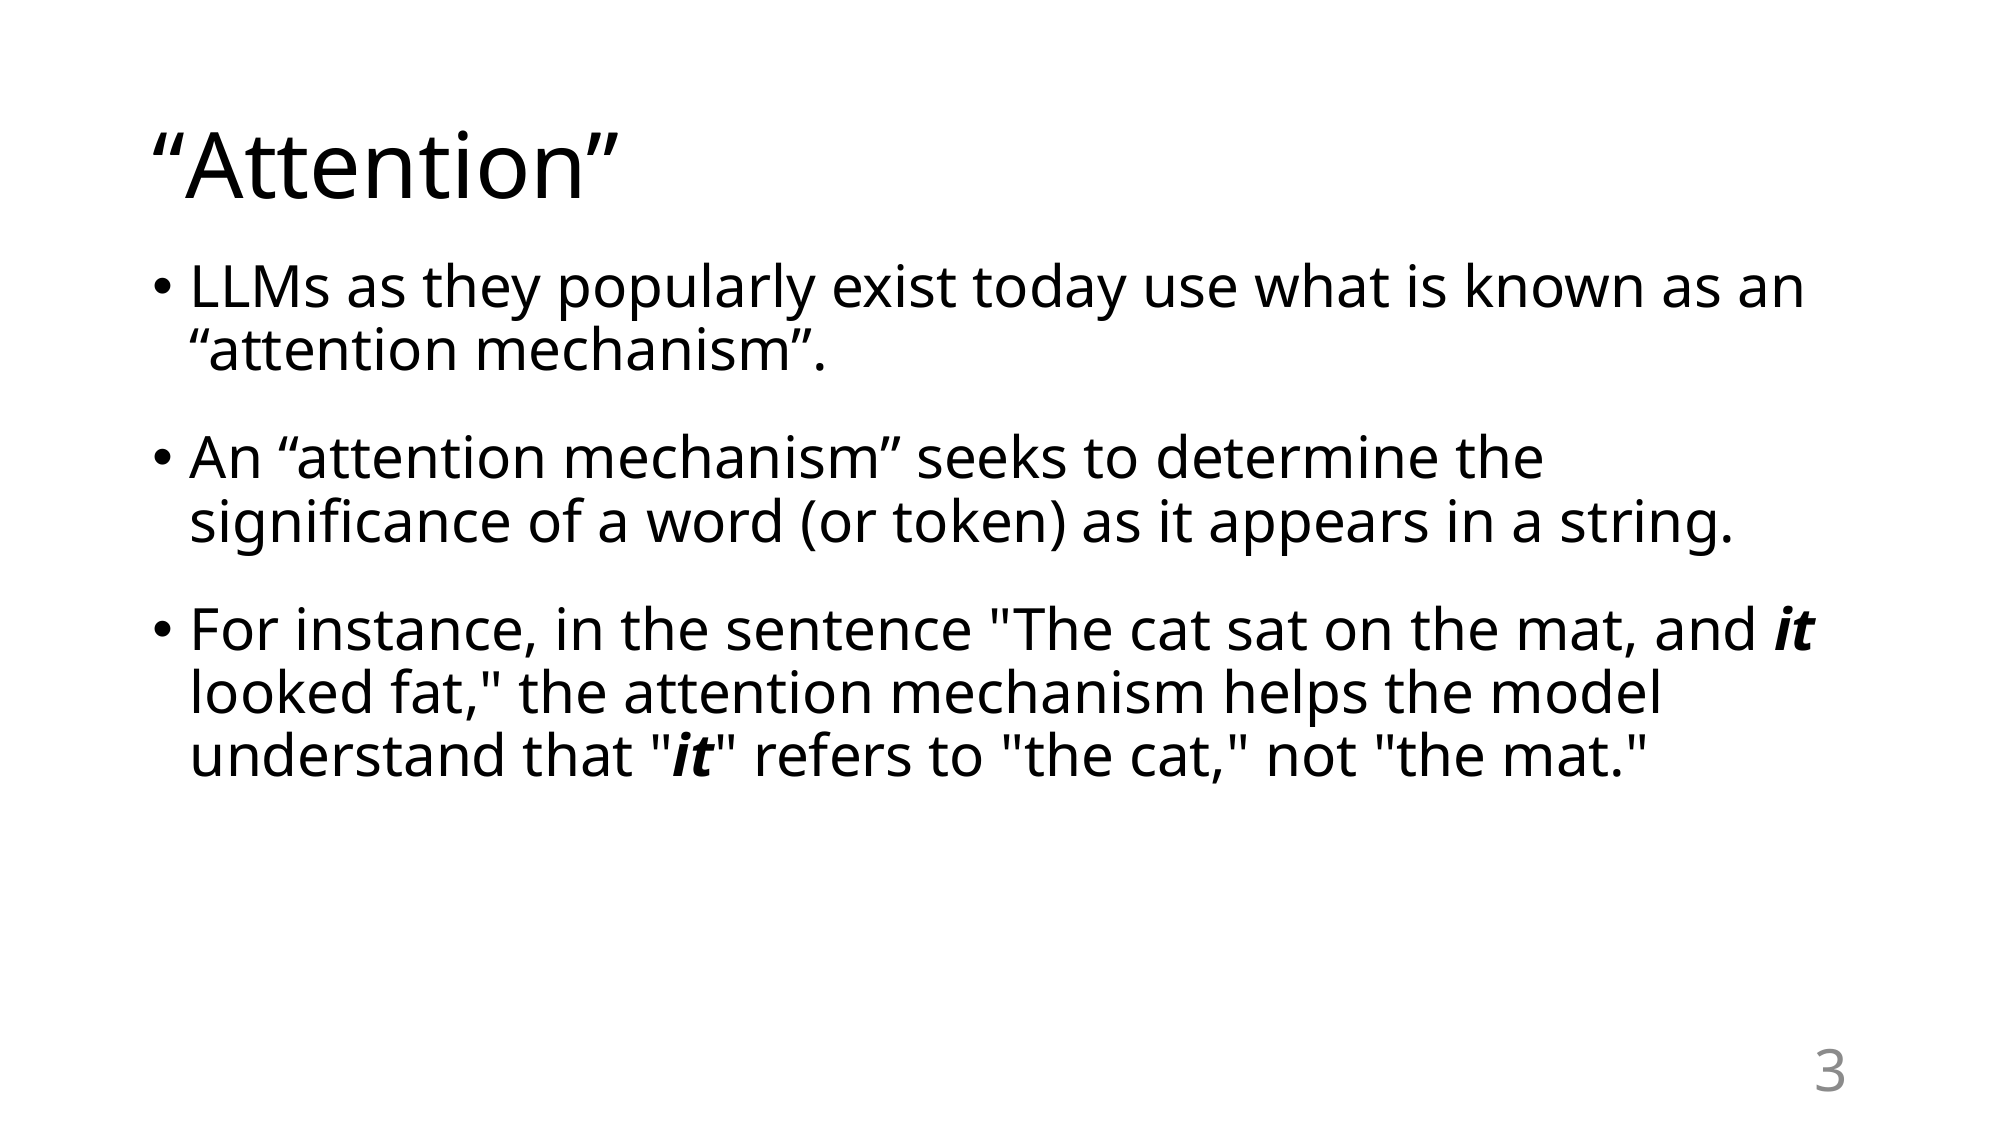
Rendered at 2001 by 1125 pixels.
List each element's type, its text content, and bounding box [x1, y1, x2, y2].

list LLMs as they popularly exist today use what is known as an “attention mechanism”. An “attention mechanism” seeks to determine the significance of a word (or token) as it appears in a string. For instance, in the sentence "The cat sat on the mat, and it looked fat," the attention mechanism helps the model understand that "it" refers to "the cat," not "the mat." [137, 249, 1863, 1014]
title “Attention” [137, 59, 1863, 249]
slide_number 3 [1412, 1042, 1863, 1103]
